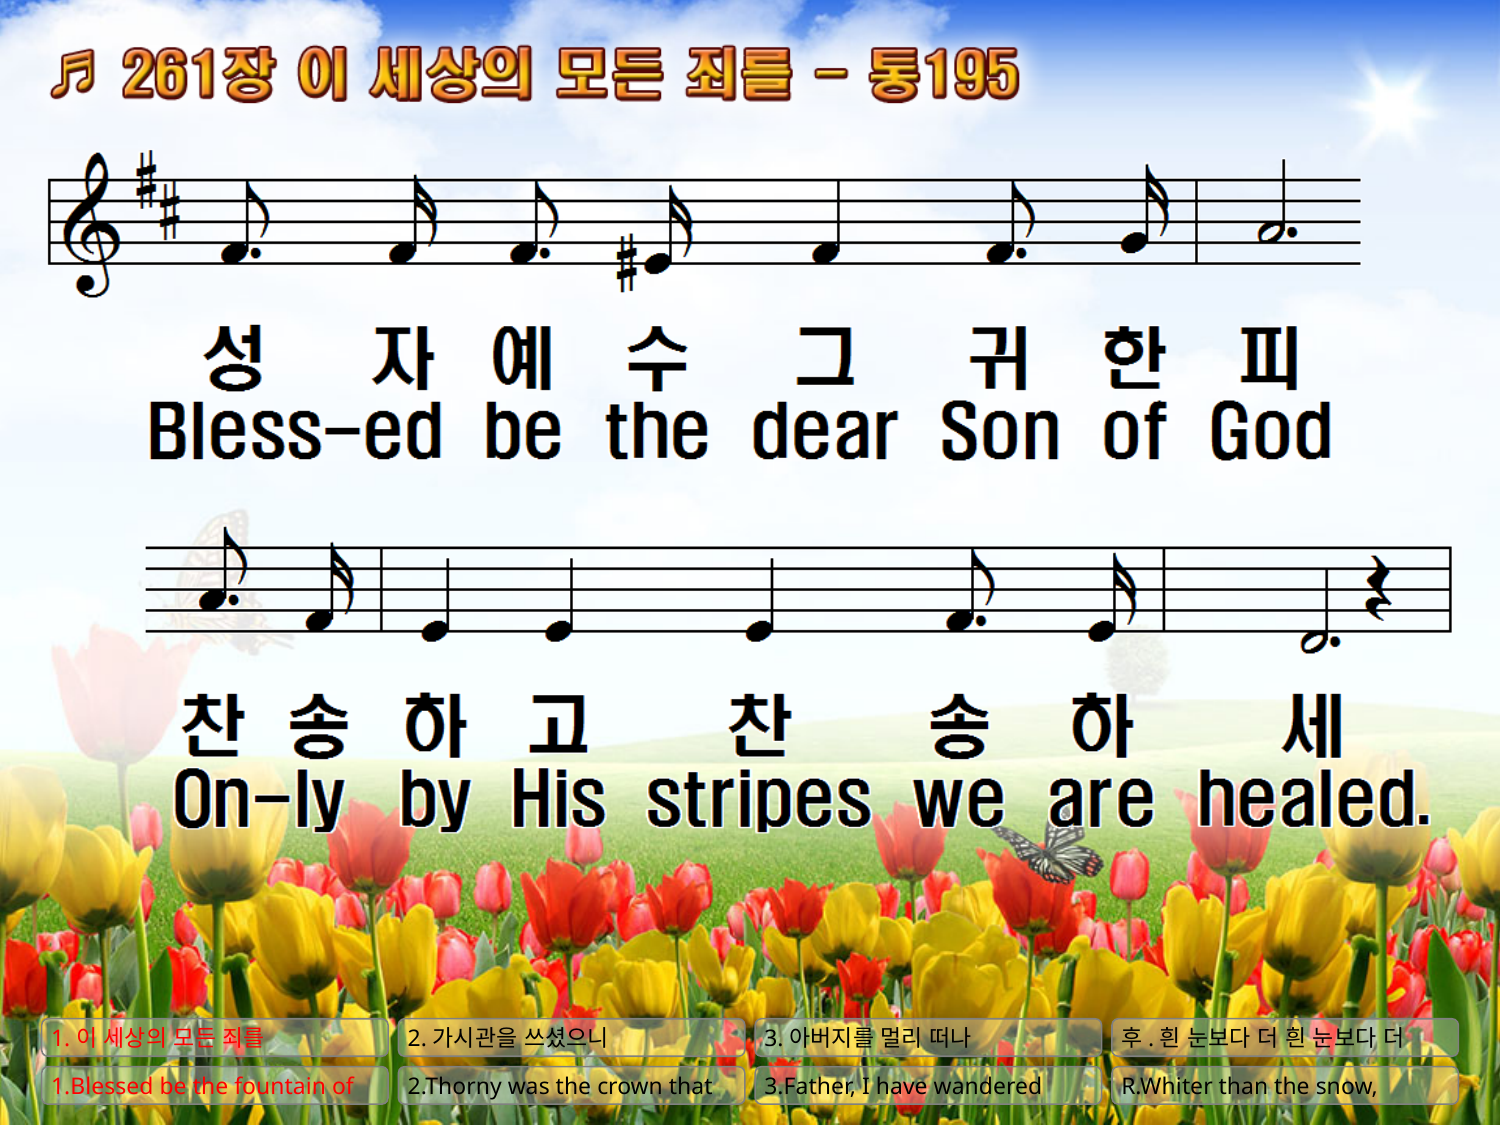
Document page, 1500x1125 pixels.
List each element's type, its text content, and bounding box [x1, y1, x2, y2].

text_box 후.흰 눈보다 더 흰 눈보다 더 [1111, 1018, 1459, 1057]
text_box 1.이 세상의 모든 죄를 [41, 1018, 389, 1057]
text_box 1.Blessed be the fountain of [41, 1066, 389, 1105]
picture [0, 0, 1500, 1125]
text_box 3.Father, I have wandered [755, 1066, 1102, 1105]
text_box 2.Thorny was the crown that [398, 1066, 745, 1105]
text_box 3.아버지를 멀리 떠나 [755, 1018, 1102, 1057]
text_box R.Whiter than the snow, [1111, 1066, 1459, 1105]
text_box 2.가시관을 쓰셨으니 [398, 1018, 745, 1057]
